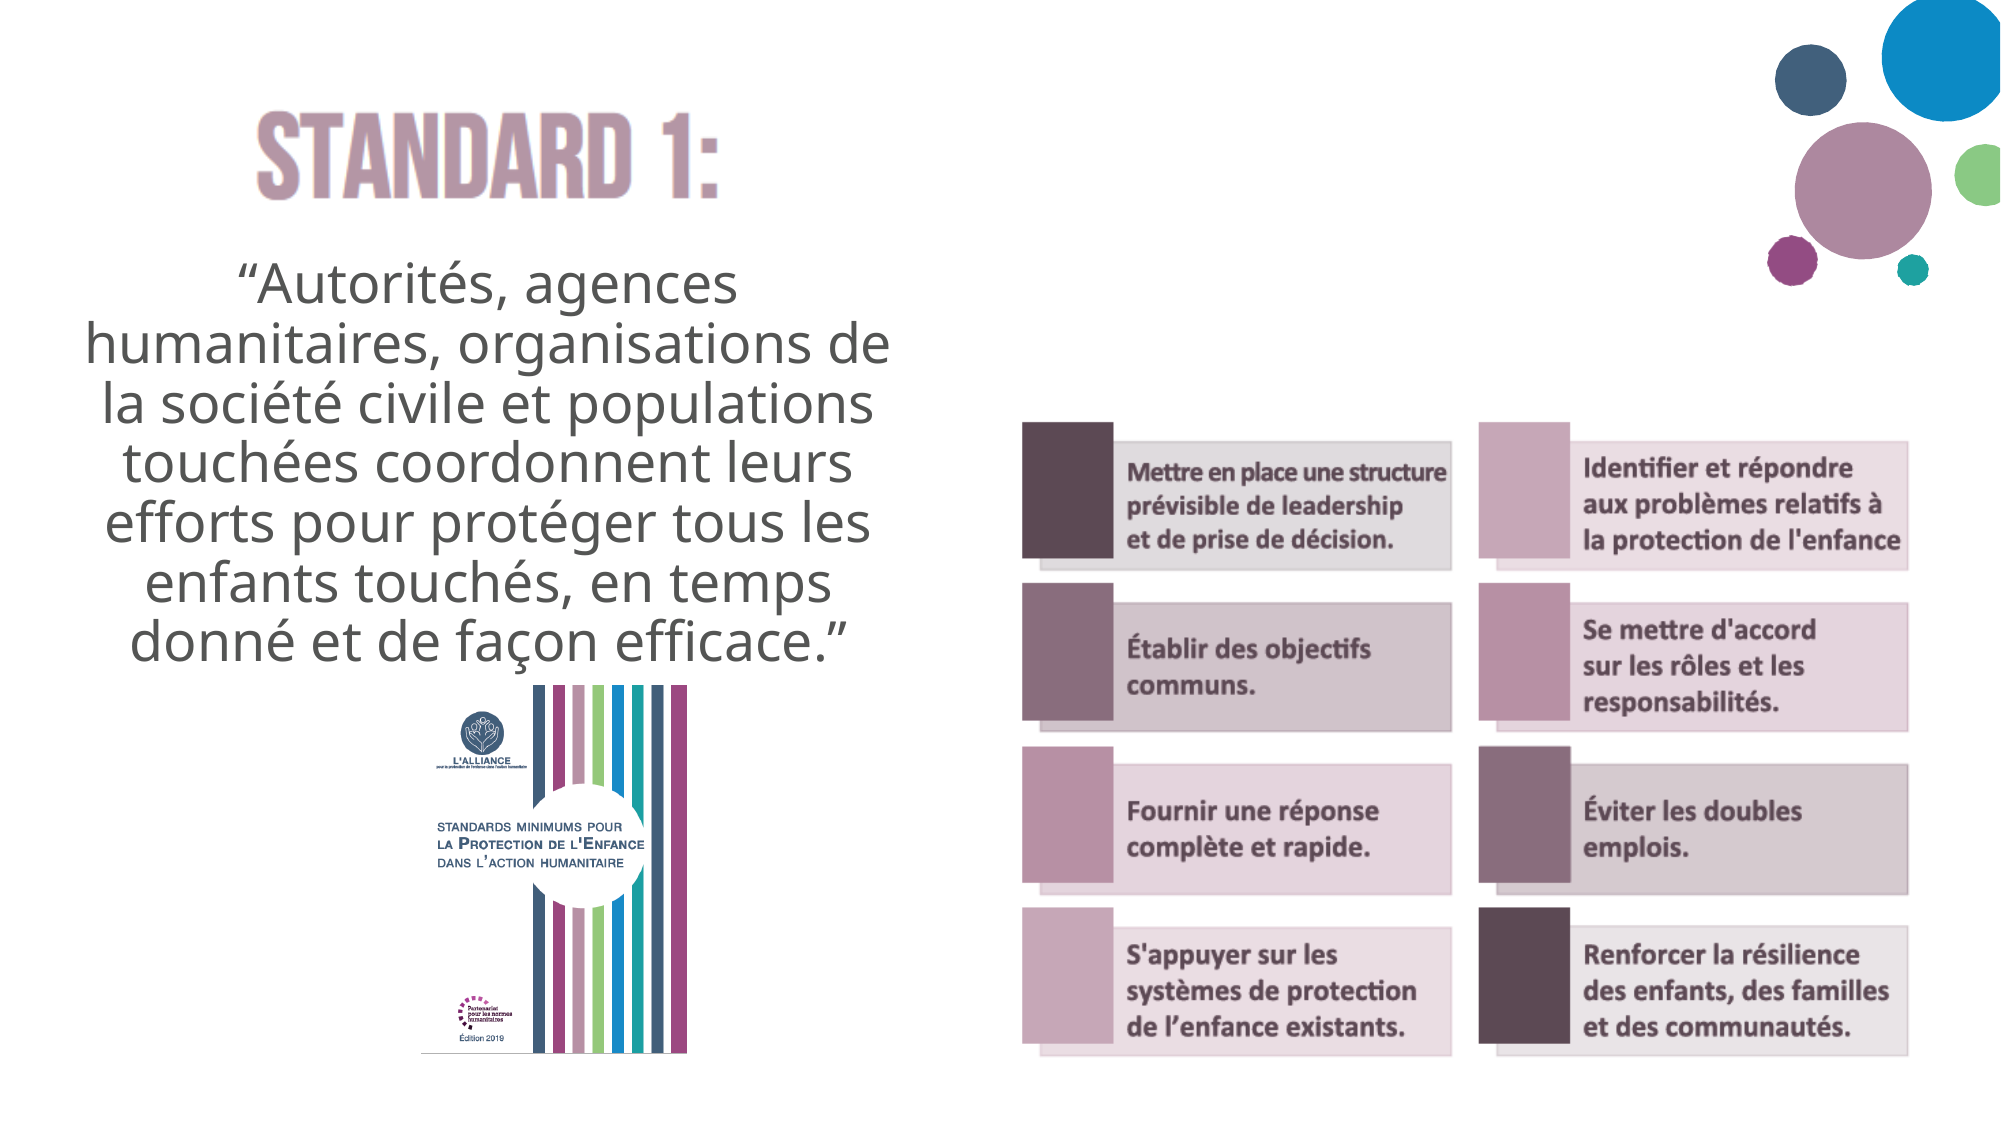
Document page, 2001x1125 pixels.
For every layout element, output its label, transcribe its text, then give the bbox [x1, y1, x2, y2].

picture [421, 685, 687, 1054]
picture [1765, 234, 1820, 289]
picture [233, 90, 755, 233]
list “Autorités, agences humanitaires, organisations de la société civile et populations touchées coordonnent leurs efforts pour protéger tous les enfants touchés, en temps donné et de façon efficace.” [59, 248, 910, 686]
picture [990, 395, 1941, 1079]
picture [1896, 253, 1930, 288]
